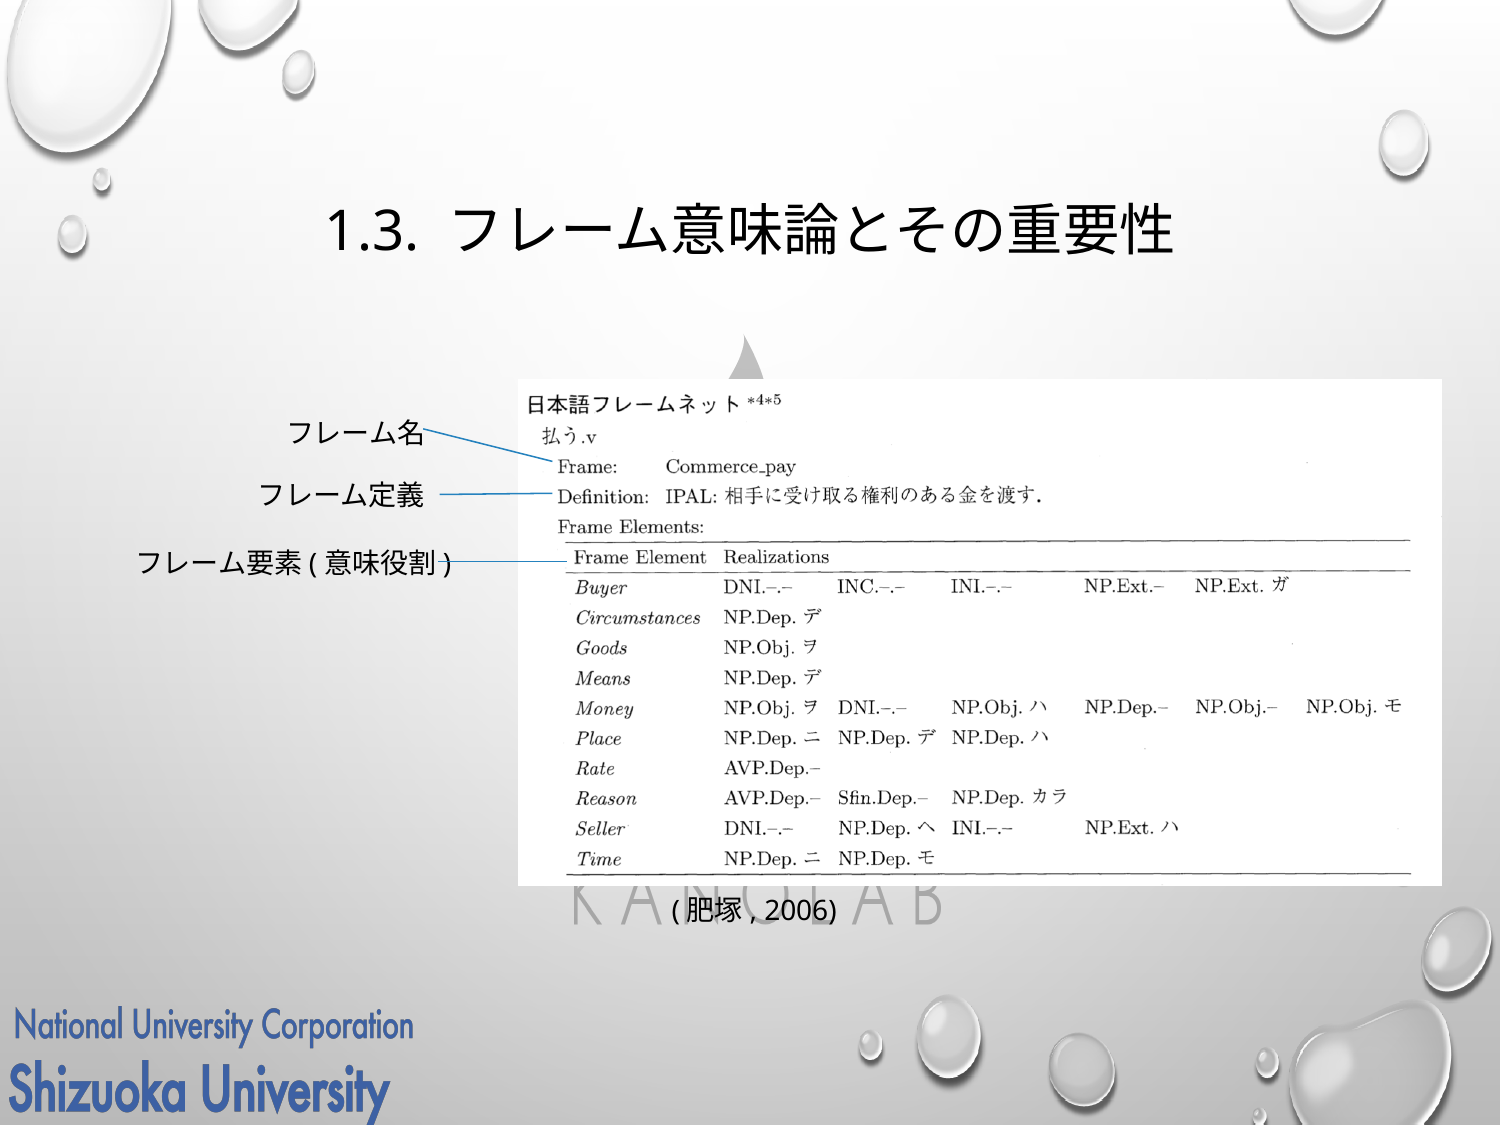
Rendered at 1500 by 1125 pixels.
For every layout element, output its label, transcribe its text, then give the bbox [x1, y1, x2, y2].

text_box フレーム名 [271, 407, 441, 457]
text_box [422, 428, 553, 462]
title 1.3. フレーム意味論とその重要性 [112, 101, 1388, 364]
text_box (肥塚, 2006) [656, 896, 852, 934]
text_box フレーム定義 [242, 470, 440, 519]
picture [0, 0, 1500, 1125]
text_box フレーム要素(意味役割) [120, 537, 467, 587]
